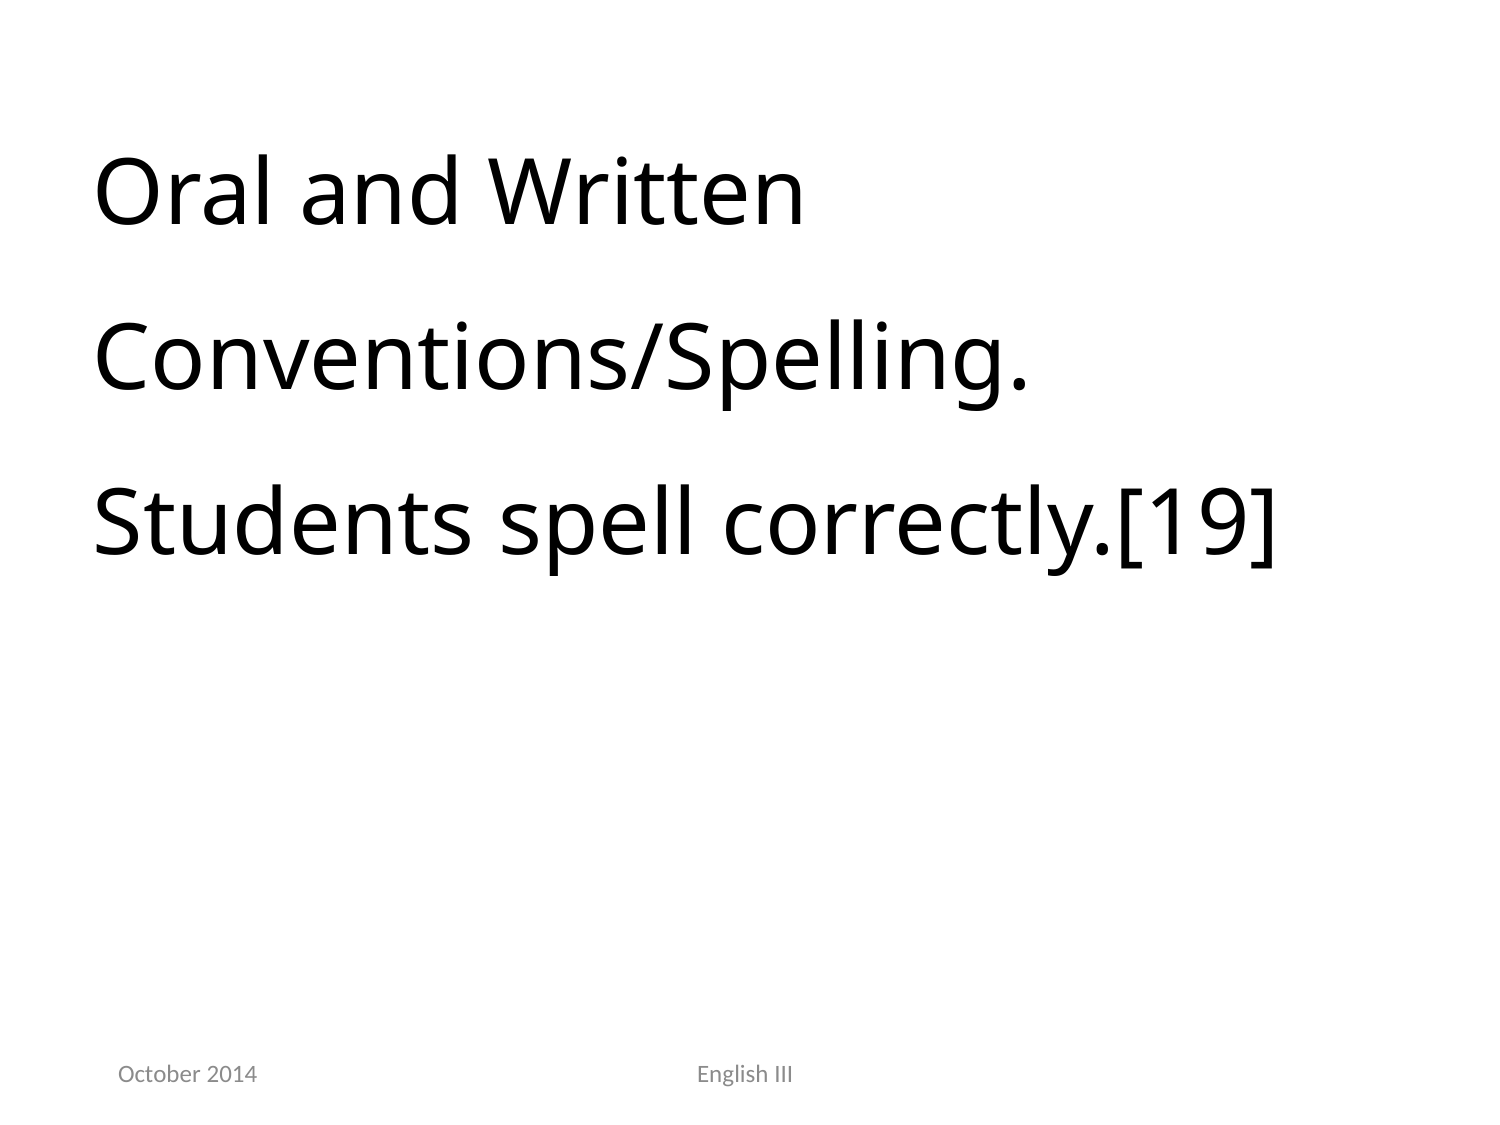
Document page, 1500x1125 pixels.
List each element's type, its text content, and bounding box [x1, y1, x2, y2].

footer English III [492, 1042, 999, 1103]
subtitle Oral and Written Conventions/Spelling. Students spell correctly.[19] [78, 70, 1429, 1014]
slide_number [103, 1042, 441, 1103]
